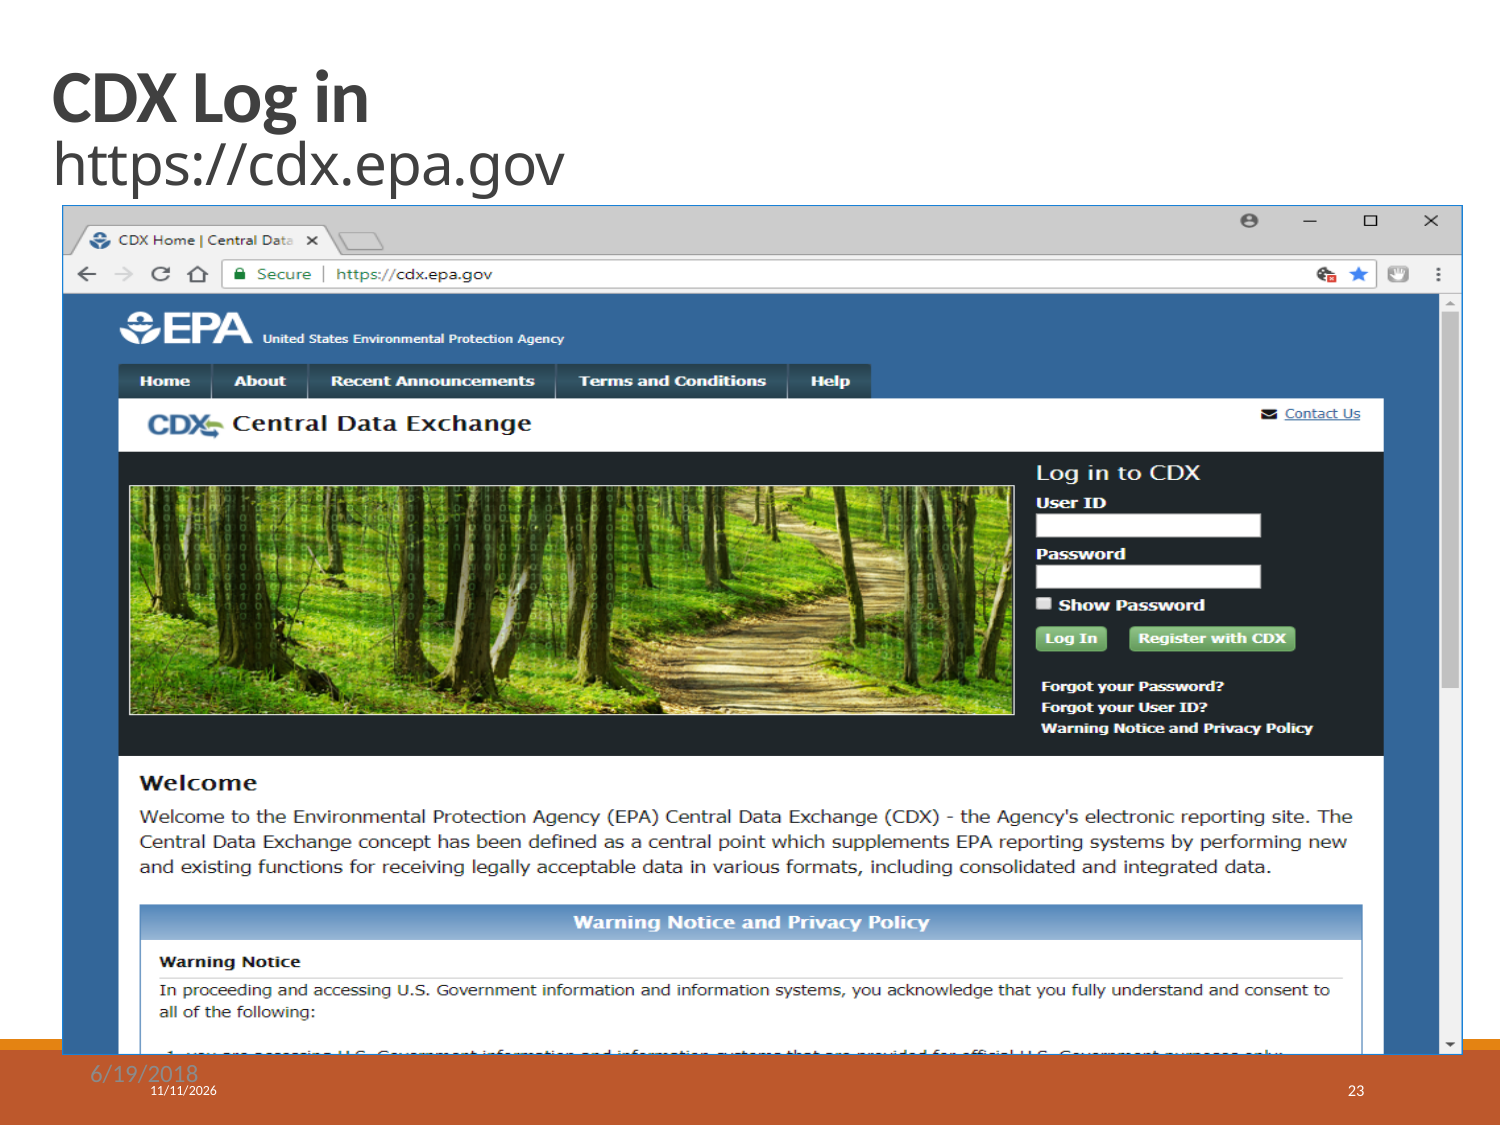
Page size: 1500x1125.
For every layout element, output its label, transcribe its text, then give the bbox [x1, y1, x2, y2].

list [61, 204, 1463, 1055]
title CDX Log in https://cdx.epa.gov [37, 37, 1332, 206]
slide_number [135, 1065, 440, 1120]
slide_number 23 [1218, 1065, 1380, 1120]
text_box 6/19/2018 [75, 1065, 135, 1103]
